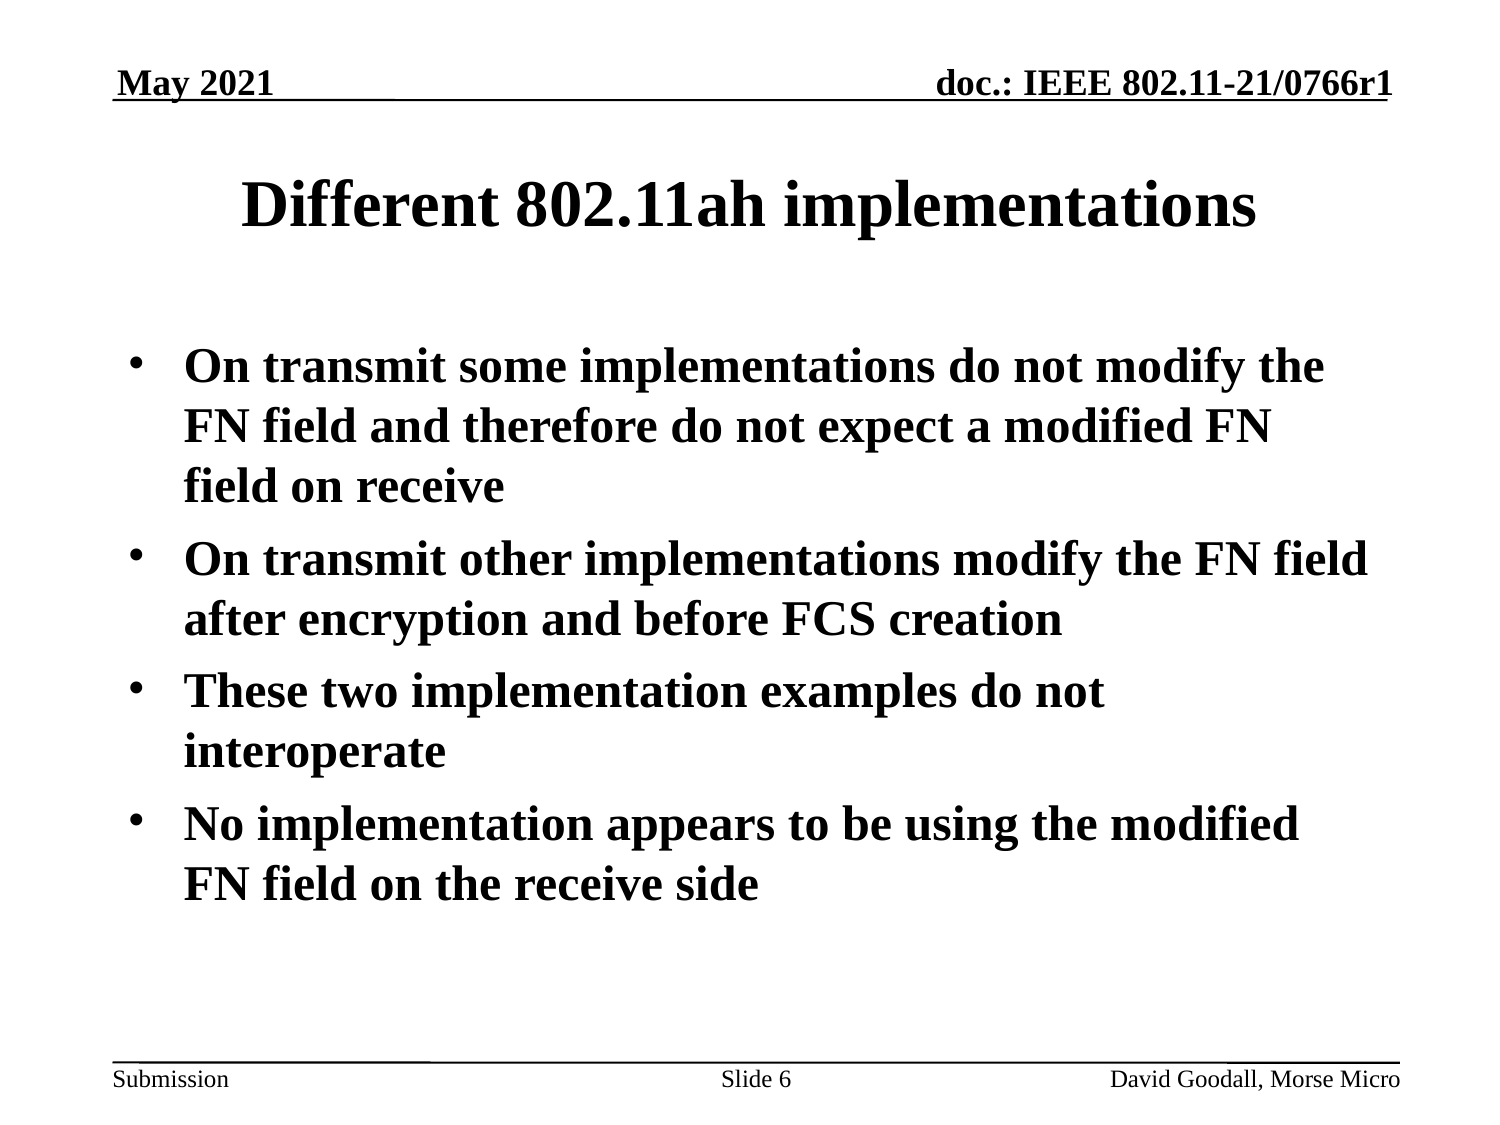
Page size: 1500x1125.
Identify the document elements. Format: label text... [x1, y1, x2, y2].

footer David Goodall, Morse Micro [984, 1061, 1402, 1091]
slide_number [116, 58, 507, 104]
list On transmit some implementations do not modify the FN field and therefore do not expect a modified FN field on receive On transmit other implementations modify the FN field after encryption and before FCS creation These two implementation examples do not interoperate No implementation appears to be using the modified FN field on the receive side [112, 324, 1388, 1032]
slide_number Slide 6 [712, 1061, 800, 1123]
title Different 802.11ah implementations [112, 112, 1388, 288]
